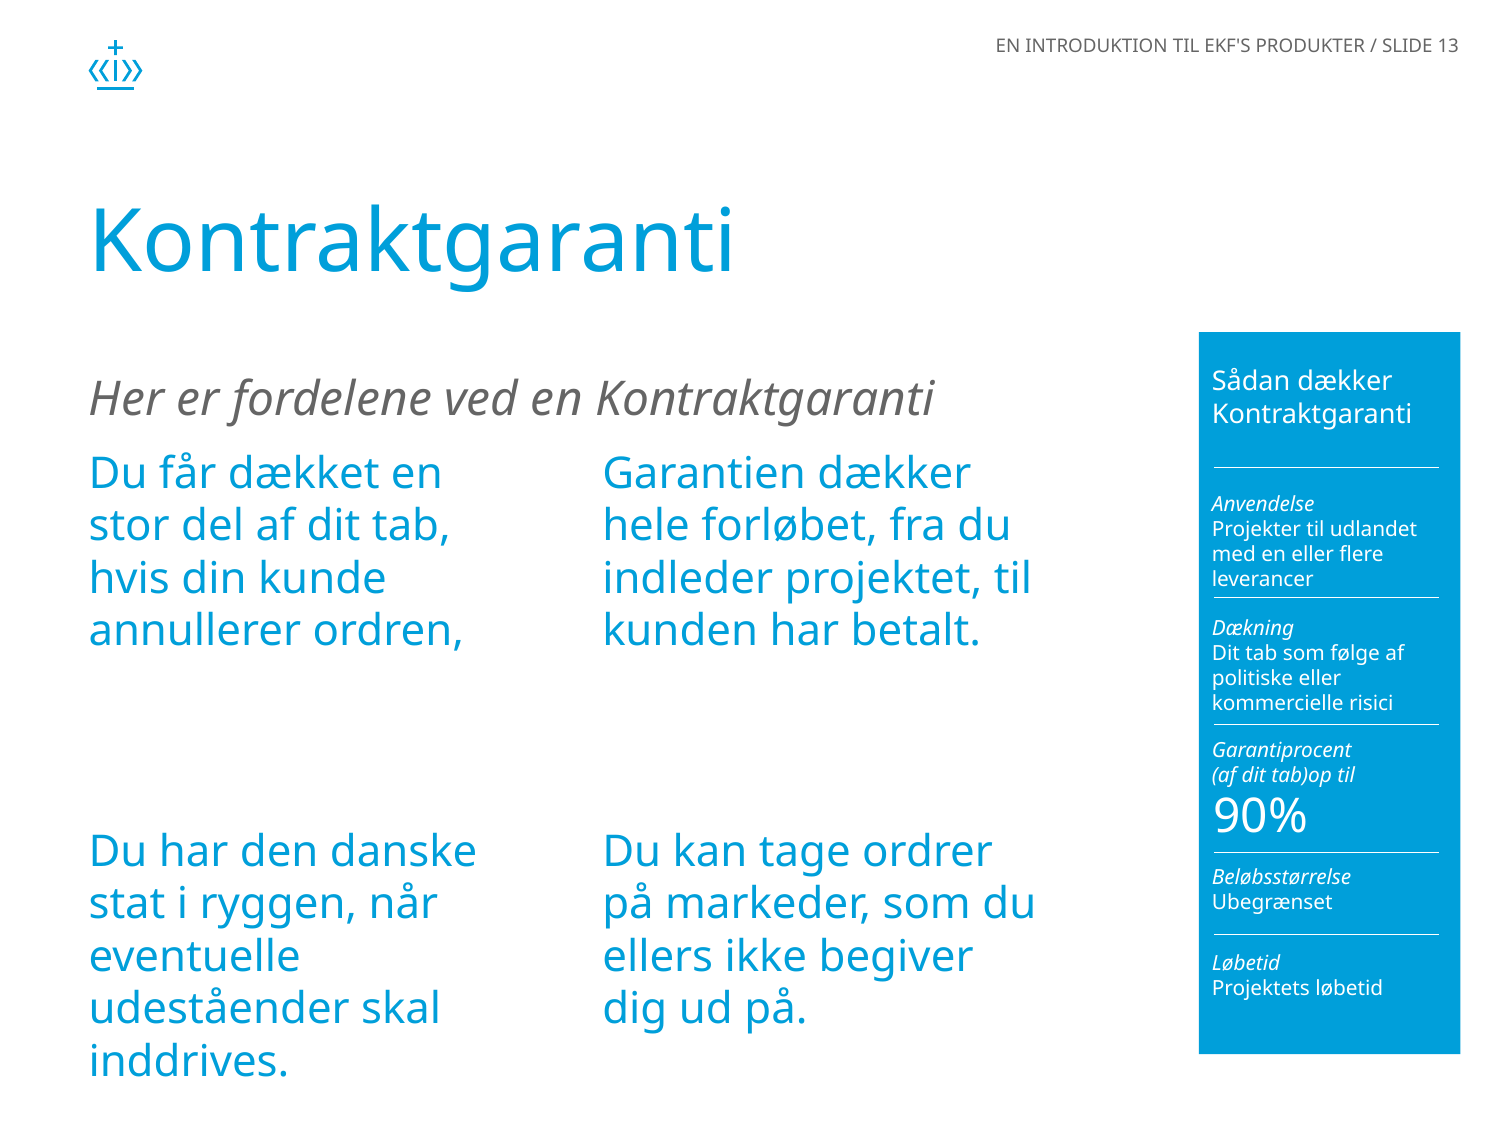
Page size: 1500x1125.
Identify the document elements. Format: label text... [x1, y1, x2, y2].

list Her er fordelene ved en Kontraktgaranti [88, 367, 1412, 443]
text_box Sådan dækker Kontraktgaranti [1211, 363, 1461, 429]
text_box Du får dækket en stor del af dit tab, hvis din kunde annullerer ordren, [88, 444, 532, 710]
text_box Du kan tage ordrer på markeder, som du ellers ikke begiver dig ud på. [602, 822, 1046, 1088]
title Kontraktgaranti [88, 102, 1412, 291]
text_box Garantiprocent (af dit tab)op til [1211, 736, 1459, 787]
text_box Beløbsstørrelse Ubegrænset [1211, 863, 1459, 914]
text_box Løbetid Projektets løbetid [1211, 949, 1459, 1000]
text_box Garantien dækker hele forløbet, fra du indleder projektet, til kunden har betalt. [602, 444, 1046, 710]
text_box [1197, 330, 1462, 1056]
text_box Du har den danske stat i ryggen, når eventuelle udeståender skal inddrives. [88, 822, 532, 1088]
text_box Dækning Dit tab som følge af politiske eller kommercielle risici [1211, 615, 1459, 715]
text_box 90% [1213, 784, 1461, 843]
text_box Anvendelse Projekter til udlandet med en eller flere leverancer [1211, 490, 1459, 591]
